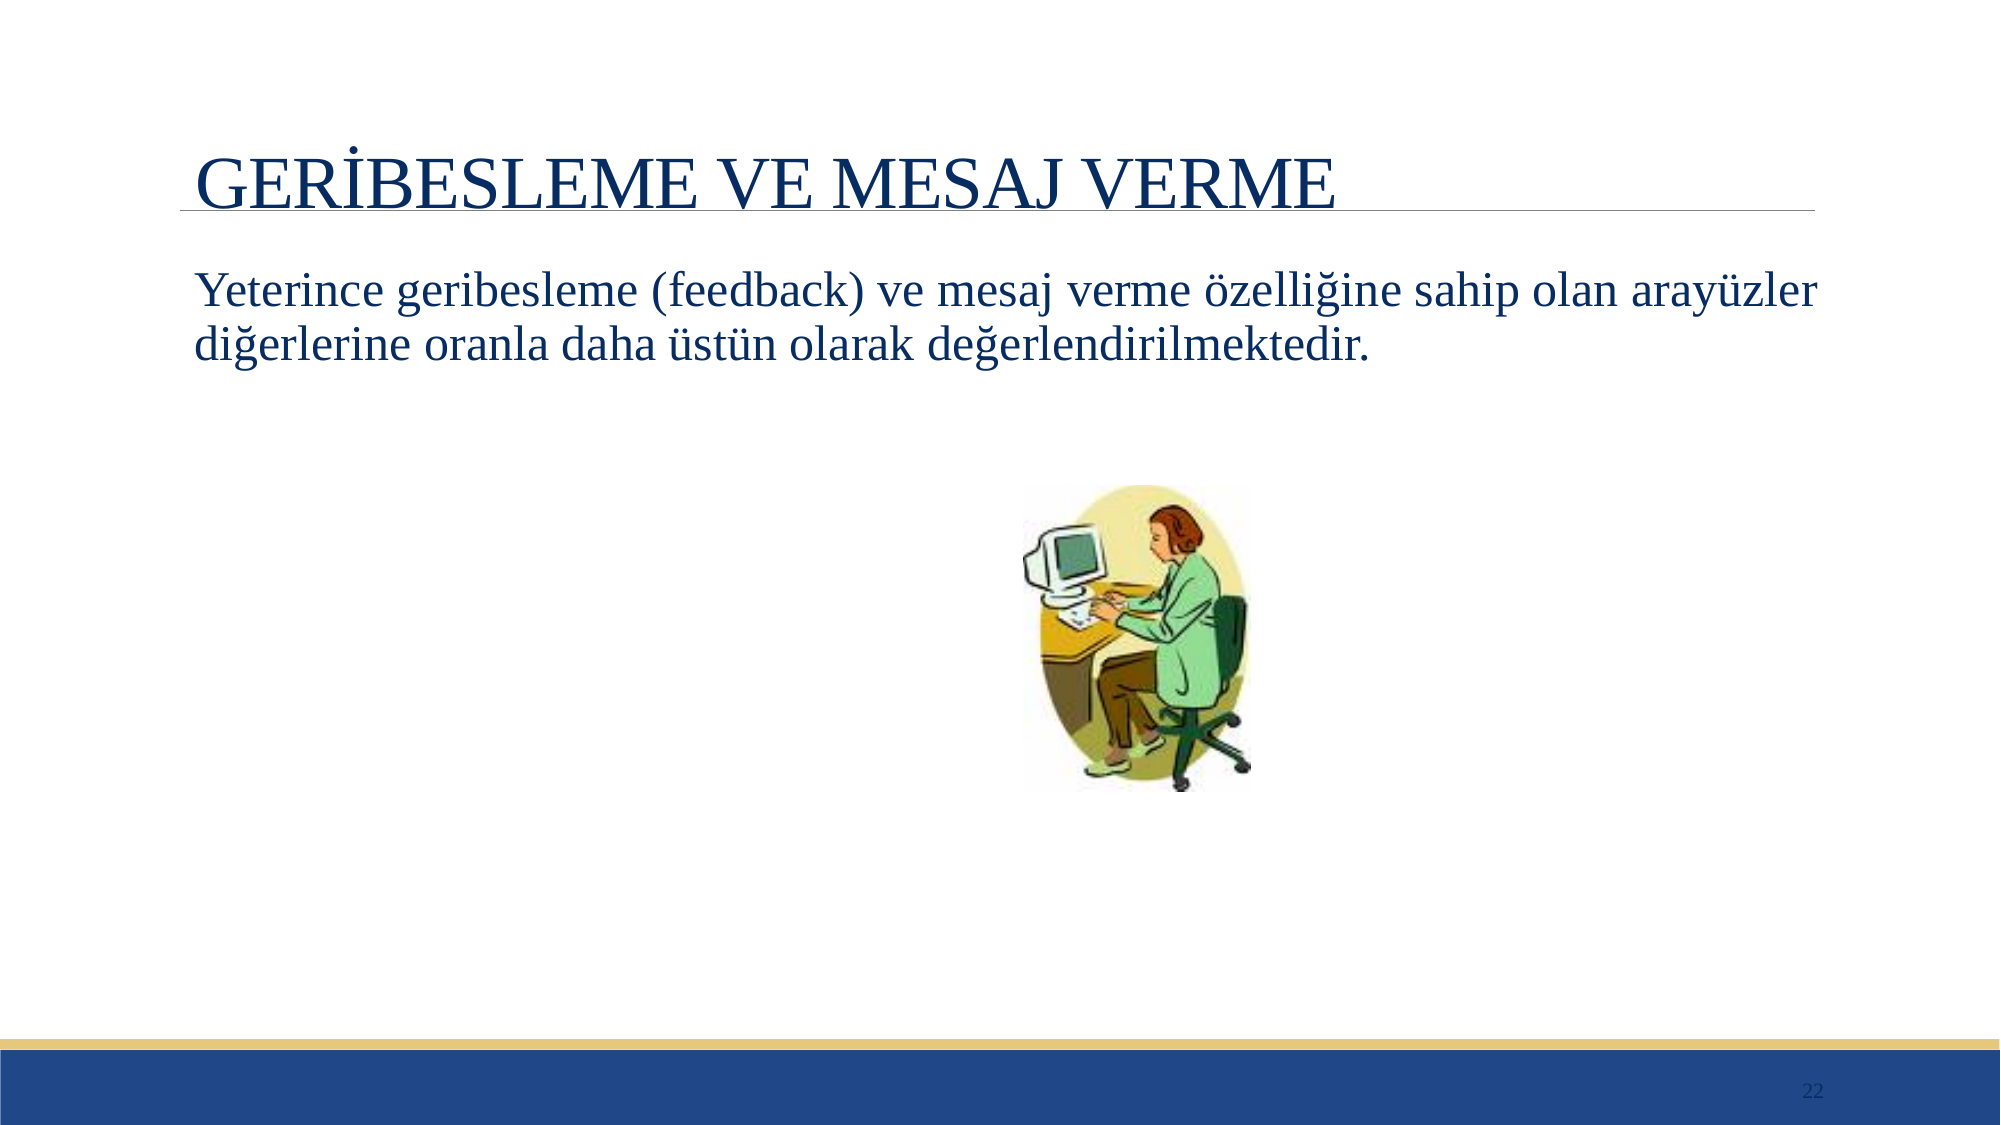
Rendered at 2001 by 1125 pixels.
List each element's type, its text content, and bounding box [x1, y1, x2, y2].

slide_number 22 [1624, 1059, 1840, 1120]
list Yeterince geribesleme (feedback) ve mesaj verme özelliğine sahip olan arayüzler diğerlerine oranla daha üstün olarak değerlendirilmektedir. [179, 255, 1830, 1022]
picture [1023, 484, 1251, 792]
title GERİBESLEME VE MESAJ VERME [179, 47, 1830, 232]
